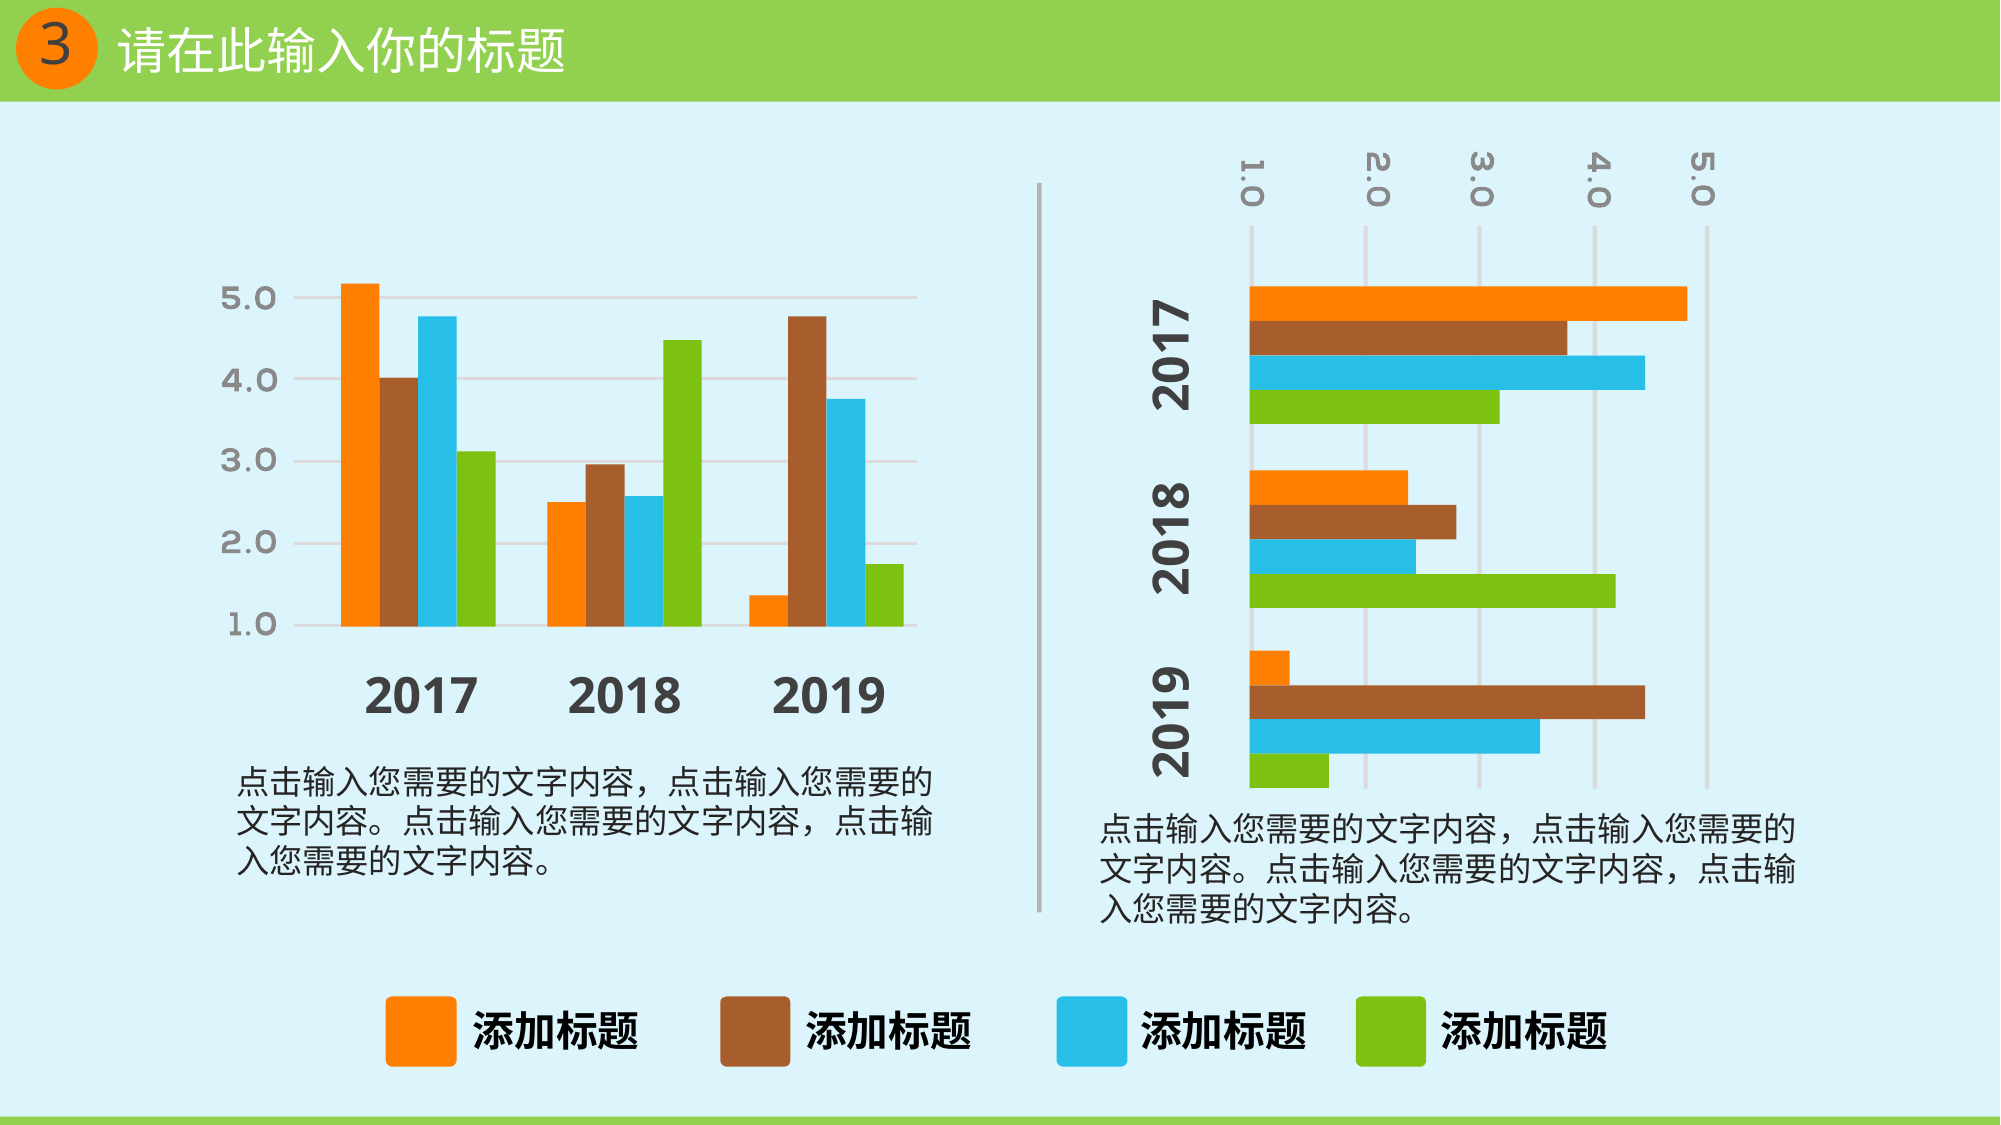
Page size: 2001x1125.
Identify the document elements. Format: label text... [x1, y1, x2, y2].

text_box 2017 [349, 656, 494, 732]
text_box [341, 283, 380, 296]
text_box 2018 [552, 656, 697, 732]
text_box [1249, 225, 1710, 789]
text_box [221, 444, 276, 475]
text_box [15, 51, 69, 91]
text_box 添加标题 [457, 997, 675, 1063]
text_box [0, 0, 2000, 103]
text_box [230, 608, 276, 640]
text_box [385, 996, 457, 1067]
text_box 点击输入您需要的文字内容，点击输入您需要的文字内容。点击输入您需要的文字内容，点击输入您需要的文字内容。 [221, 753, 954, 888]
text_box 2018 [1130, 467, 1206, 612]
text_box [1355, 996, 1426, 1067]
text_box 2017 [1130, 283, 1206, 428]
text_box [221, 526, 276, 558]
text_box [1056, 996, 1127, 1067]
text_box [1363, 152, 1394, 207]
text_box 添加标题 [1426, 997, 1643, 1063]
text_box 添加标题 [1125, 997, 1342, 1063]
text_box 添加标题 [790, 997, 1007, 1063]
text_box [1037, 182, 1042, 913]
text_box [720, 996, 790, 1067]
text_box 2019 [756, 656, 902, 732]
text_box 点击输入您需要的文字内容，点击输入您需要的文字内容。点击输入您需要的文字内容，点击输入您需要的文字内容。 [1084, 801, 1817, 936]
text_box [1236, 160, 1268, 207]
text_box 请在此输入你的标题 [69, 7, 614, 91]
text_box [221, 364, 278, 396]
text_box 2019 [1130, 650, 1206, 795]
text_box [221, 282, 276, 314]
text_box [1466, 151, 1498, 207]
text_box [0, 1116, 2000, 1125]
text_box 3 [14, 0, 82, 83]
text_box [1584, 152, 1615, 208]
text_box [1687, 152, 1719, 206]
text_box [293, 296, 917, 627]
